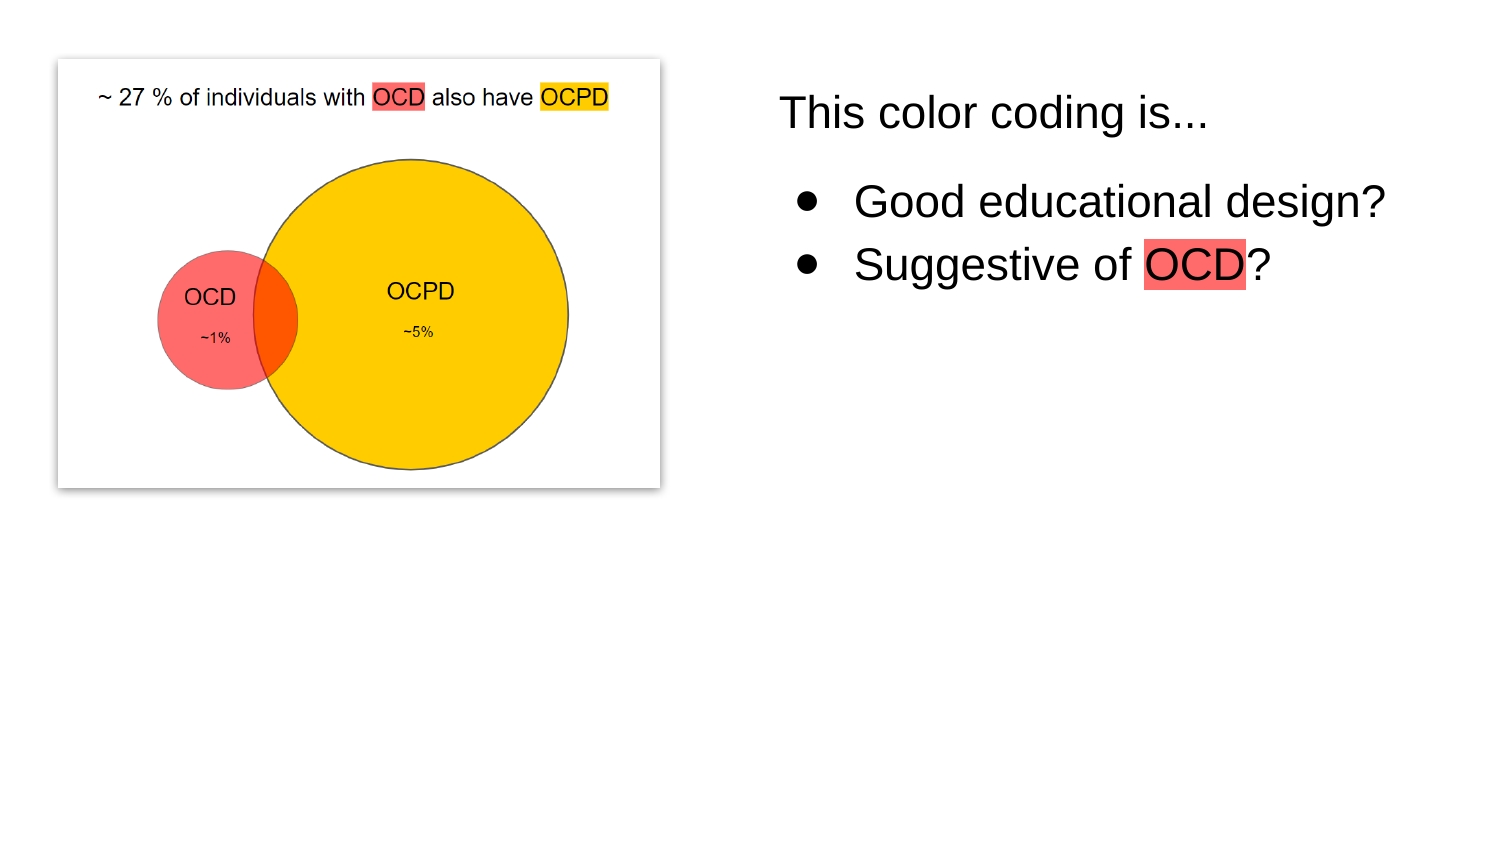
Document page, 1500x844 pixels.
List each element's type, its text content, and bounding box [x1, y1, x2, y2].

picture [58, 59, 661, 488]
text_box This color coding is... Good educational design? Suggestive of OCD? [763, 60, 1409, 305]
